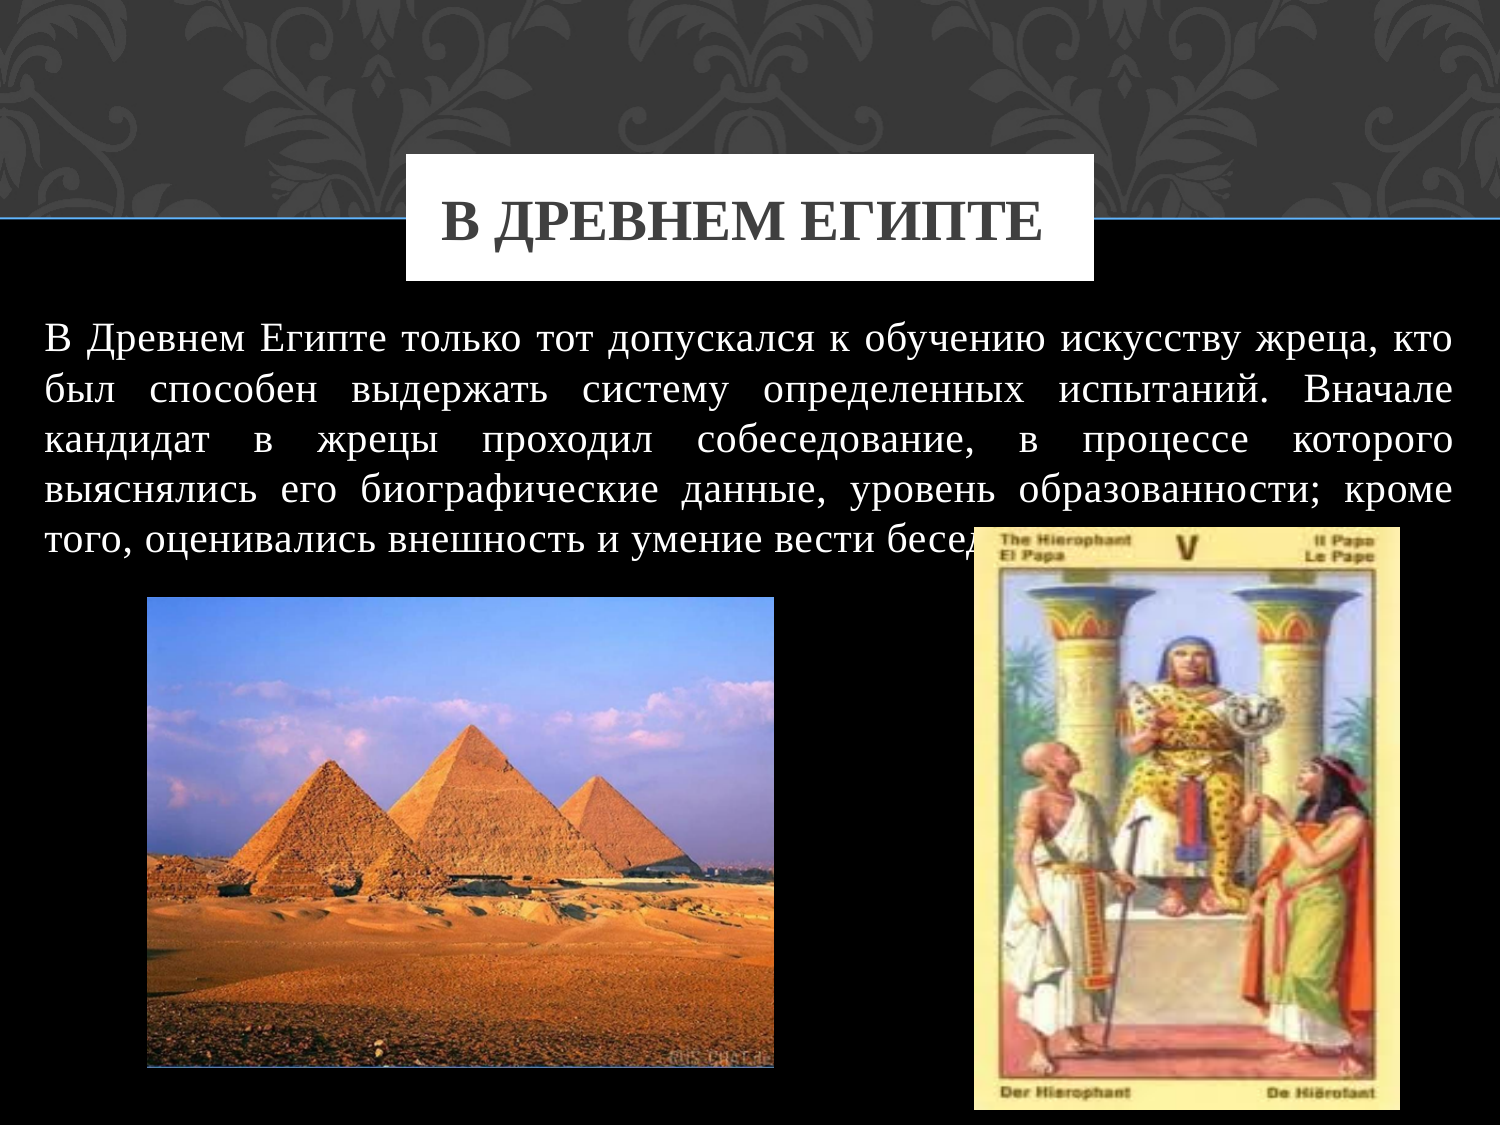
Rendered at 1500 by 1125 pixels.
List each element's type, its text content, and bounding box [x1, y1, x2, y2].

picture [974, 526, 1400, 1111]
picture [147, 597, 774, 1068]
title В Древнем Египте [406, 154, 1094, 281]
list В Древнем Египте только тот допускался к обучению искусству жреца, кто был способен выдержать систему определенных испытаний. Вначале кандидат в жрецы проходил собеседование, в процессе которого выяснялись его биографические данные, уровень образованности; кроме того, оценивались внешность и умение вести беседу. [29, 302, 1471, 1106]
